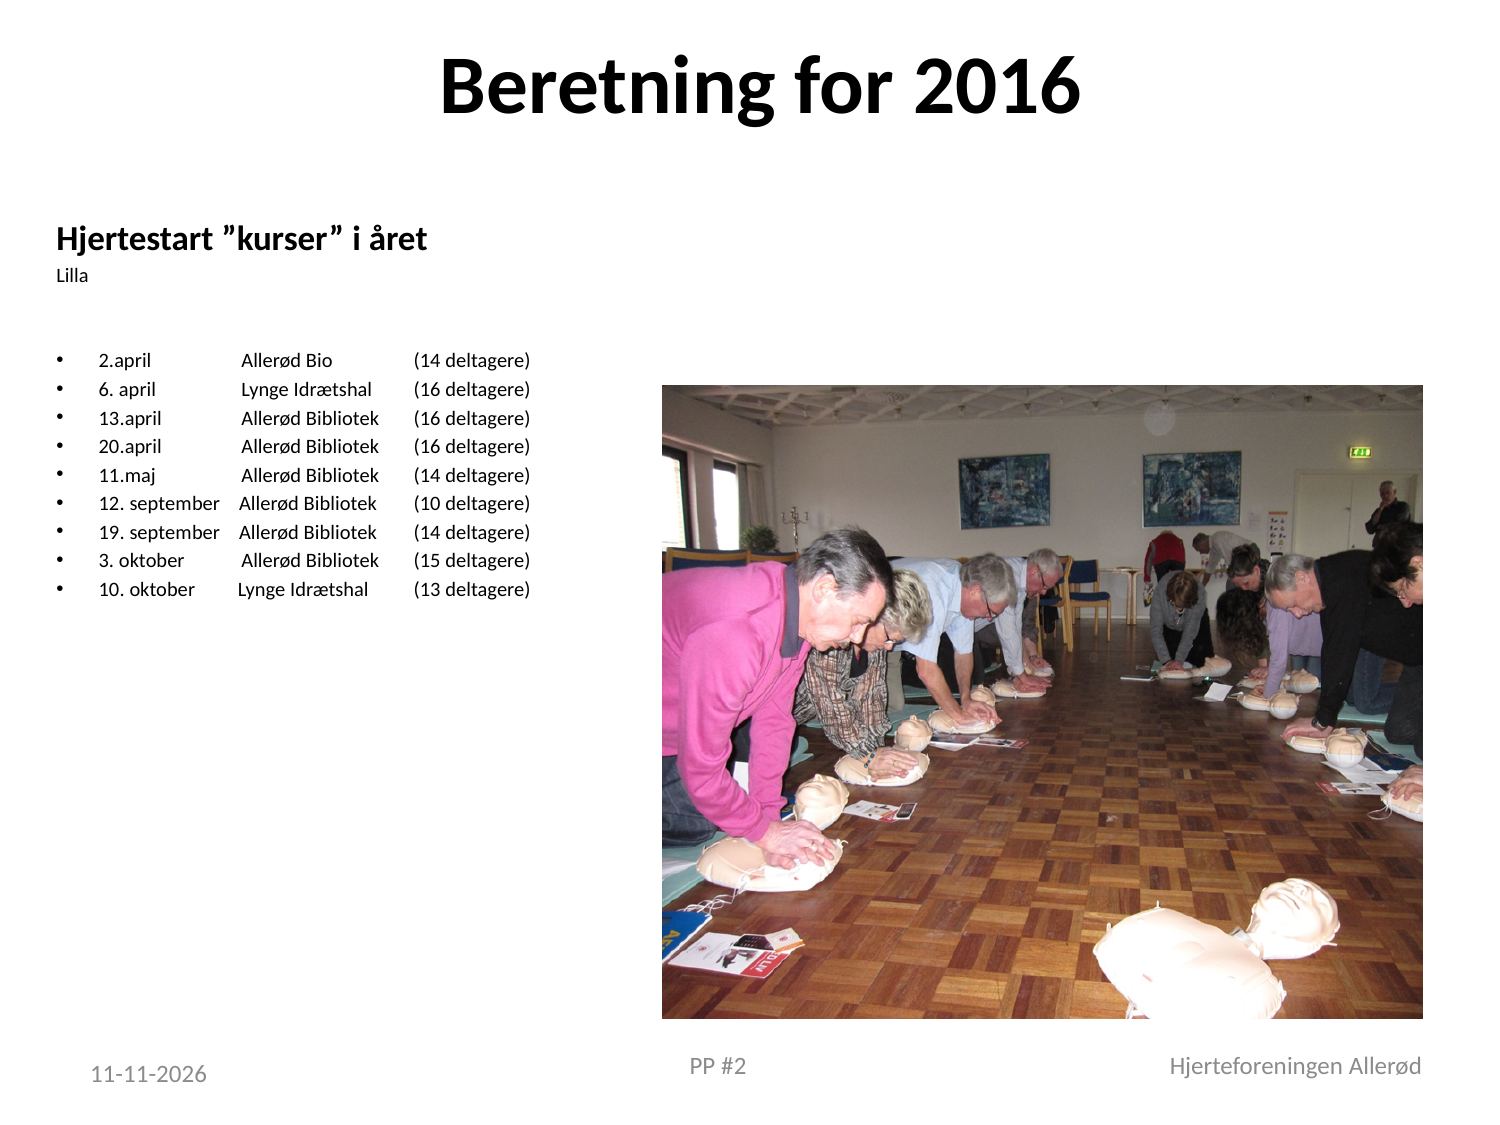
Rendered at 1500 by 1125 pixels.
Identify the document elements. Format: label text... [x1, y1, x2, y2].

picture [662, 385, 1424, 1020]
list Hjertestart ”kurser” i året Lilla 2.april Allerød Bio (14 deltagere) 6. april Lynge Idrætshal (16 deltagere) 13.april Allerød Bibliotek (16 deltagere) 20.april Allerød Bibliotek (16 deltagere) 11.maj Allerød Bibliotek (14 deltagere) 12. september Allerød Bibliotek (10 deltagere) 19. september Allerød Bibliotek (14 deltagere) 3. oktober Allerød Bibliotek (15 deltagere) 10. oktober Lynge Idrætshal (13 deltagere) [41, 208, 823, 610]
title Beretning for 2016 [75, 44, 1447, 138]
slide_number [75, 1042, 425, 1103]
footer Hjerteforeningen Allerød [962, 1035, 1438, 1095]
slide_number PP #2 [537, 1035, 888, 1095]
